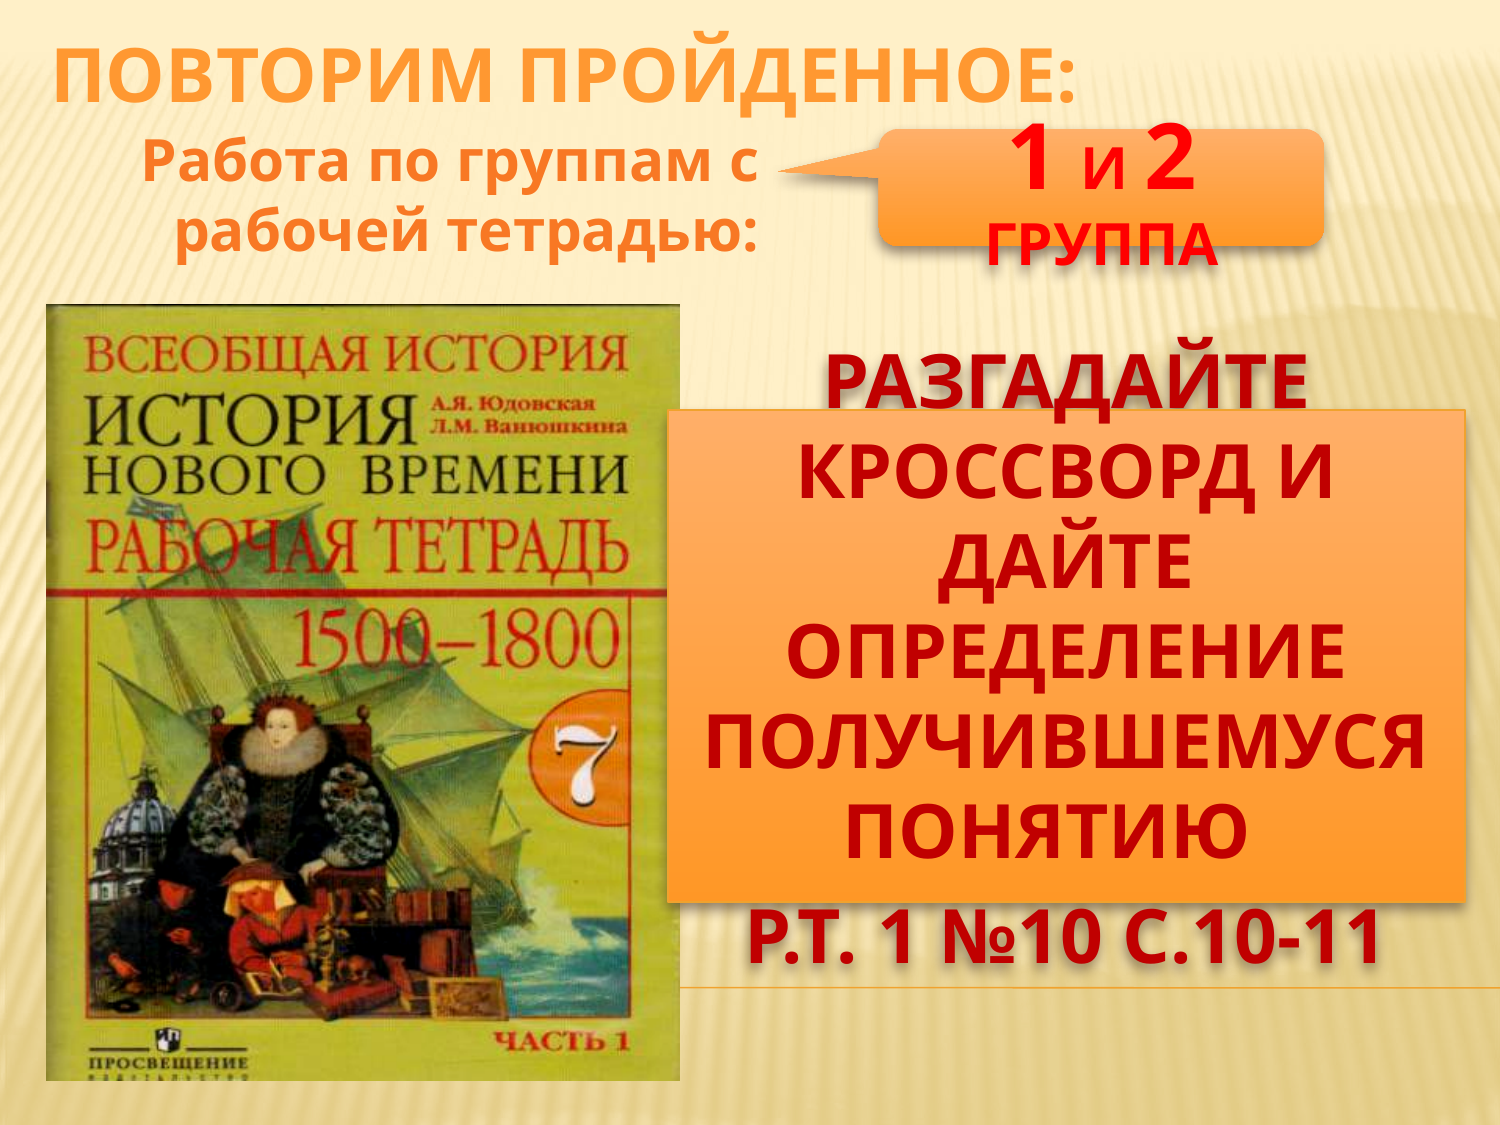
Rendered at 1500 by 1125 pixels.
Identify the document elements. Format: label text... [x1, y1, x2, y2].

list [46, 304, 680, 1081]
list Разгадайте кроссворд и дайте определение получившемуся понятию Р.Т. 1 №10 с.10-11 [690, 409, 1466, 903]
title Повторим пройденное: [35, 0, 1448, 145]
text_box [843, 222, 1465, 284]
text_box 1 и 2 группа [778, 128, 1325, 247]
list Работа по группам с рабочей тетрадью: [58, 140, 775, 246]
